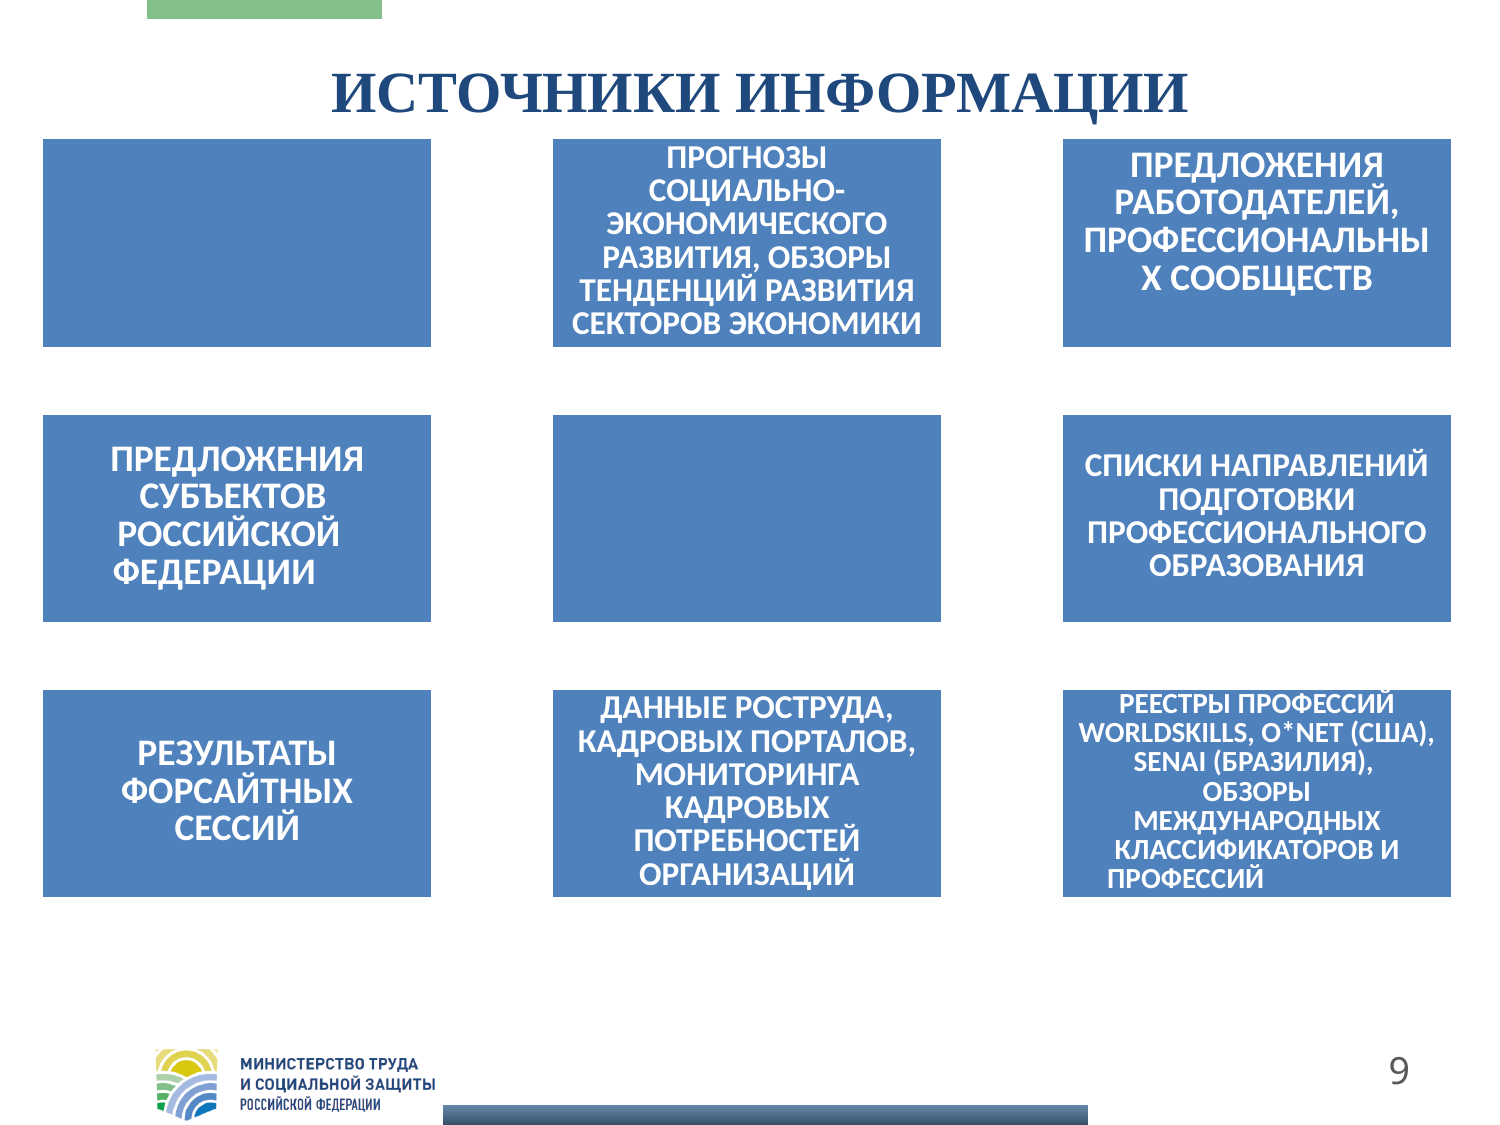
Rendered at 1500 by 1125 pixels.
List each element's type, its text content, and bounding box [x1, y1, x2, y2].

picture [147, 0, 383, 19]
slide_number 9 [1074, 1052, 1425, 1103]
text_box [448, 1105, 1088, 1125]
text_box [40, 136, 1454, 1044]
picture [147, 1043, 444, 1125]
text_box ИСТОЧНИКИ ИНФОРМАЦИИ [222, 46, 1298, 132]
